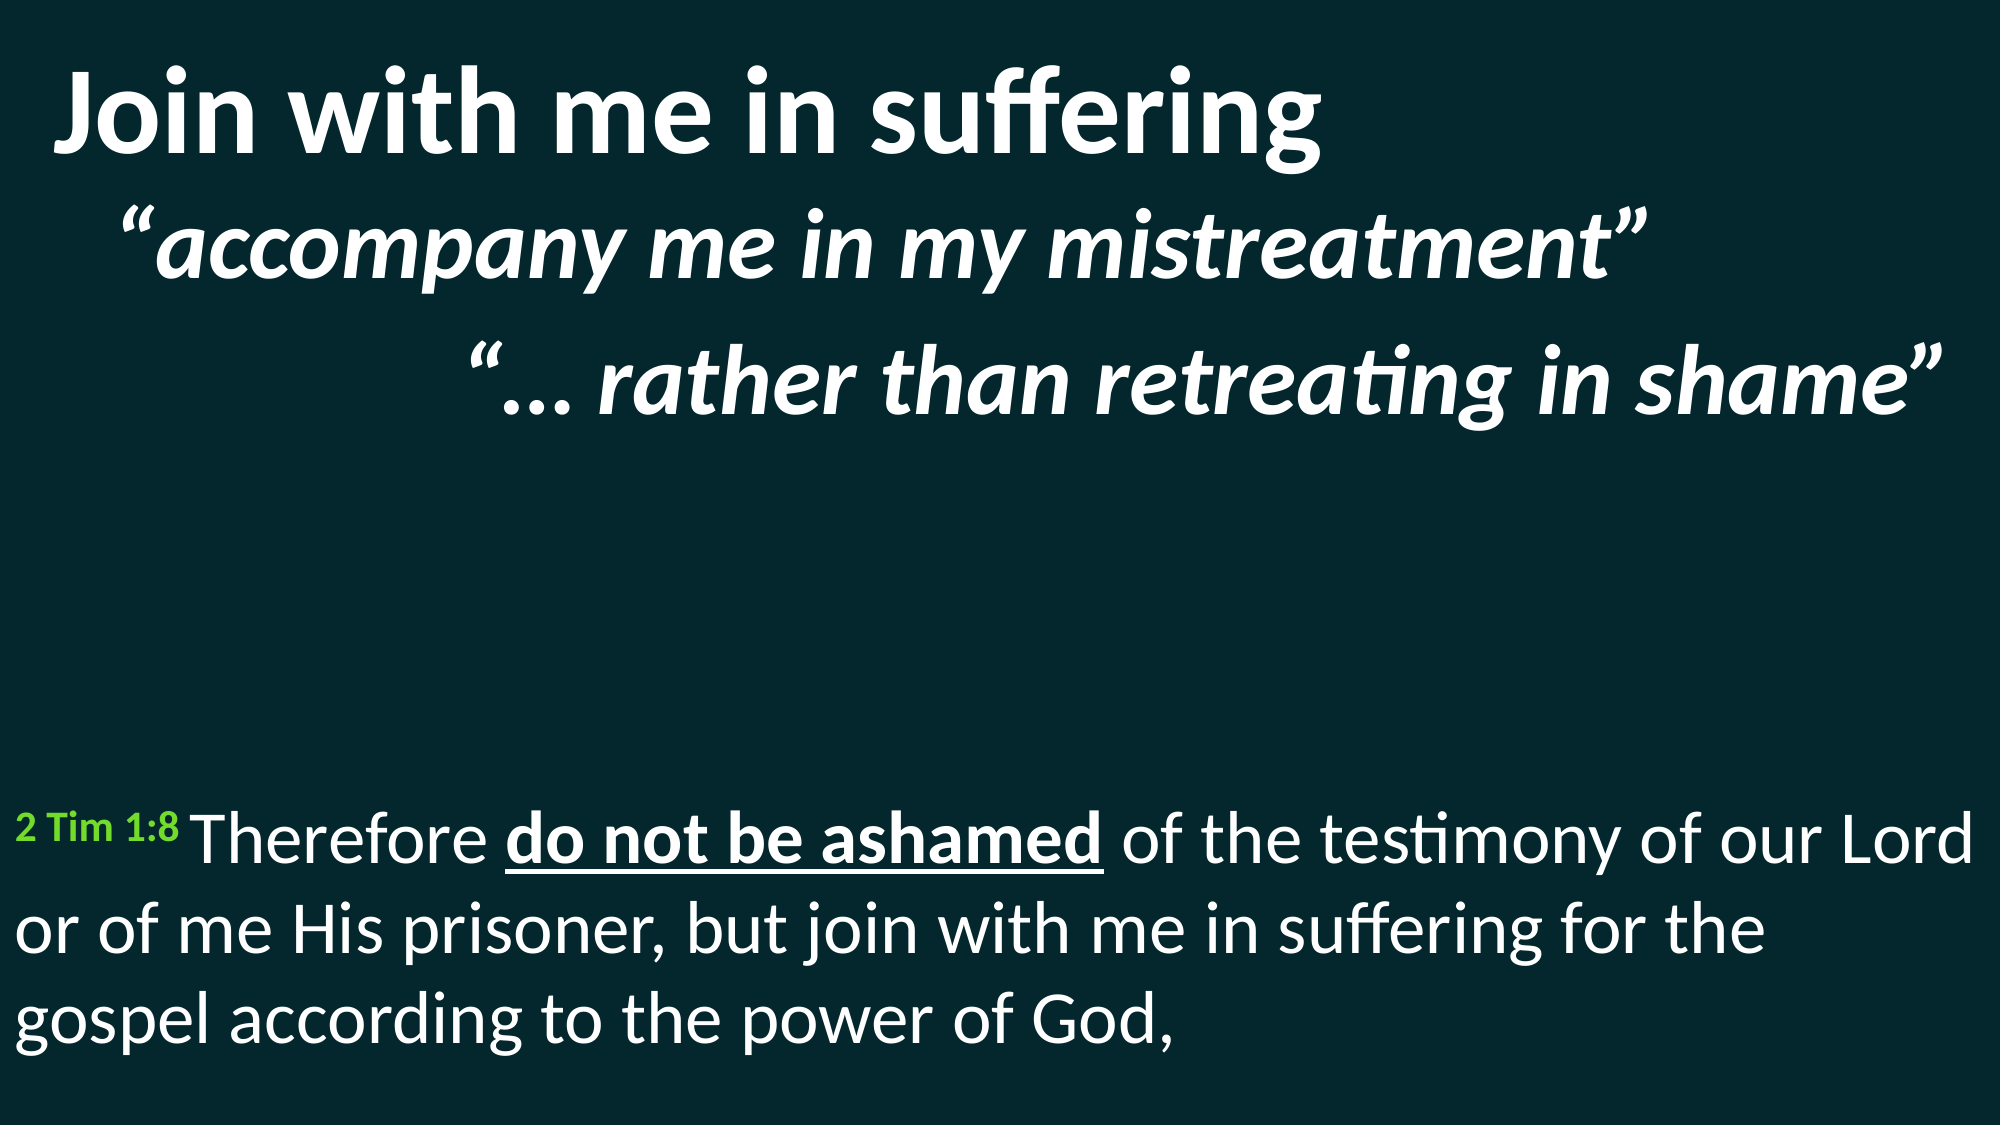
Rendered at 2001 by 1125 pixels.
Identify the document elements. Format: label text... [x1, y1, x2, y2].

text_box “accompany me in my mistreatment” [13, 170, 1781, 306]
text_box Join with me in suffering [13, 20, 1364, 170]
text_box “… rather than retreating in shame” [443, 307, 1972, 443]
text_box 2 Tim 1:8 Therefore do not be ashamed of the testimony of our Lord or of me His prisoner, but join with me in suffering for the gospel according to the power of God, [0, 722, 2000, 1125]
